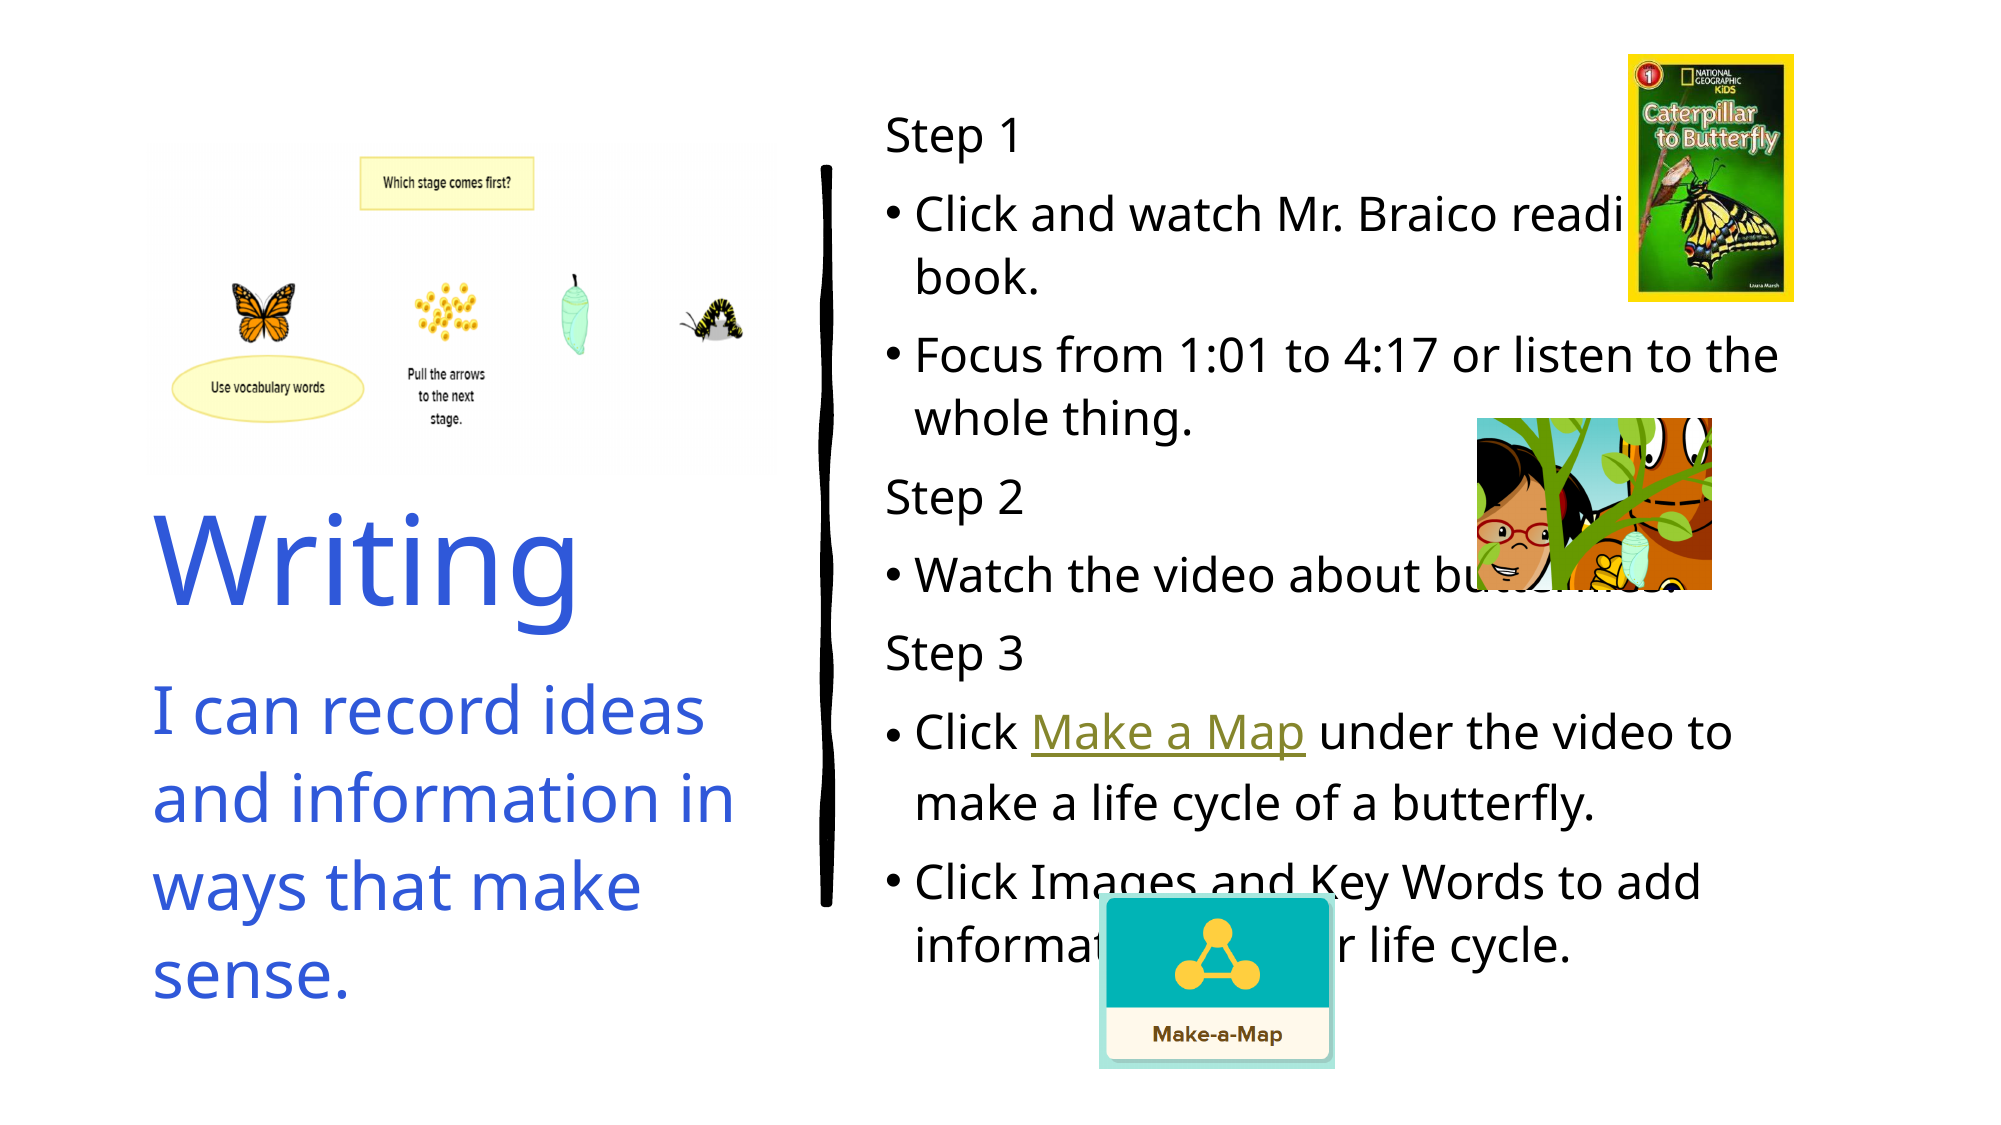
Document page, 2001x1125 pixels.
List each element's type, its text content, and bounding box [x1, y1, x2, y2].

picture [1477, 418, 1712, 590]
list Step 1 Click and watch Mr. Braico reading the book. Focus from 1:01 to 4:17 or listen to the whole thing. Step 2 Watch the video about butterflies. Step 3 Click Make a Map under the video to make a life cycle of a butterfly. Click Images and Key Words to add information to your life cycle. [870, 90, 1863, 981]
picture [1628, 54, 1794, 302]
picture [146, 143, 777, 475]
picture [1099, 893, 1335, 1069]
list I can record ideas and information in ways that make sense. [137, 652, 783, 981]
title Writing [137, 75, 783, 638]
